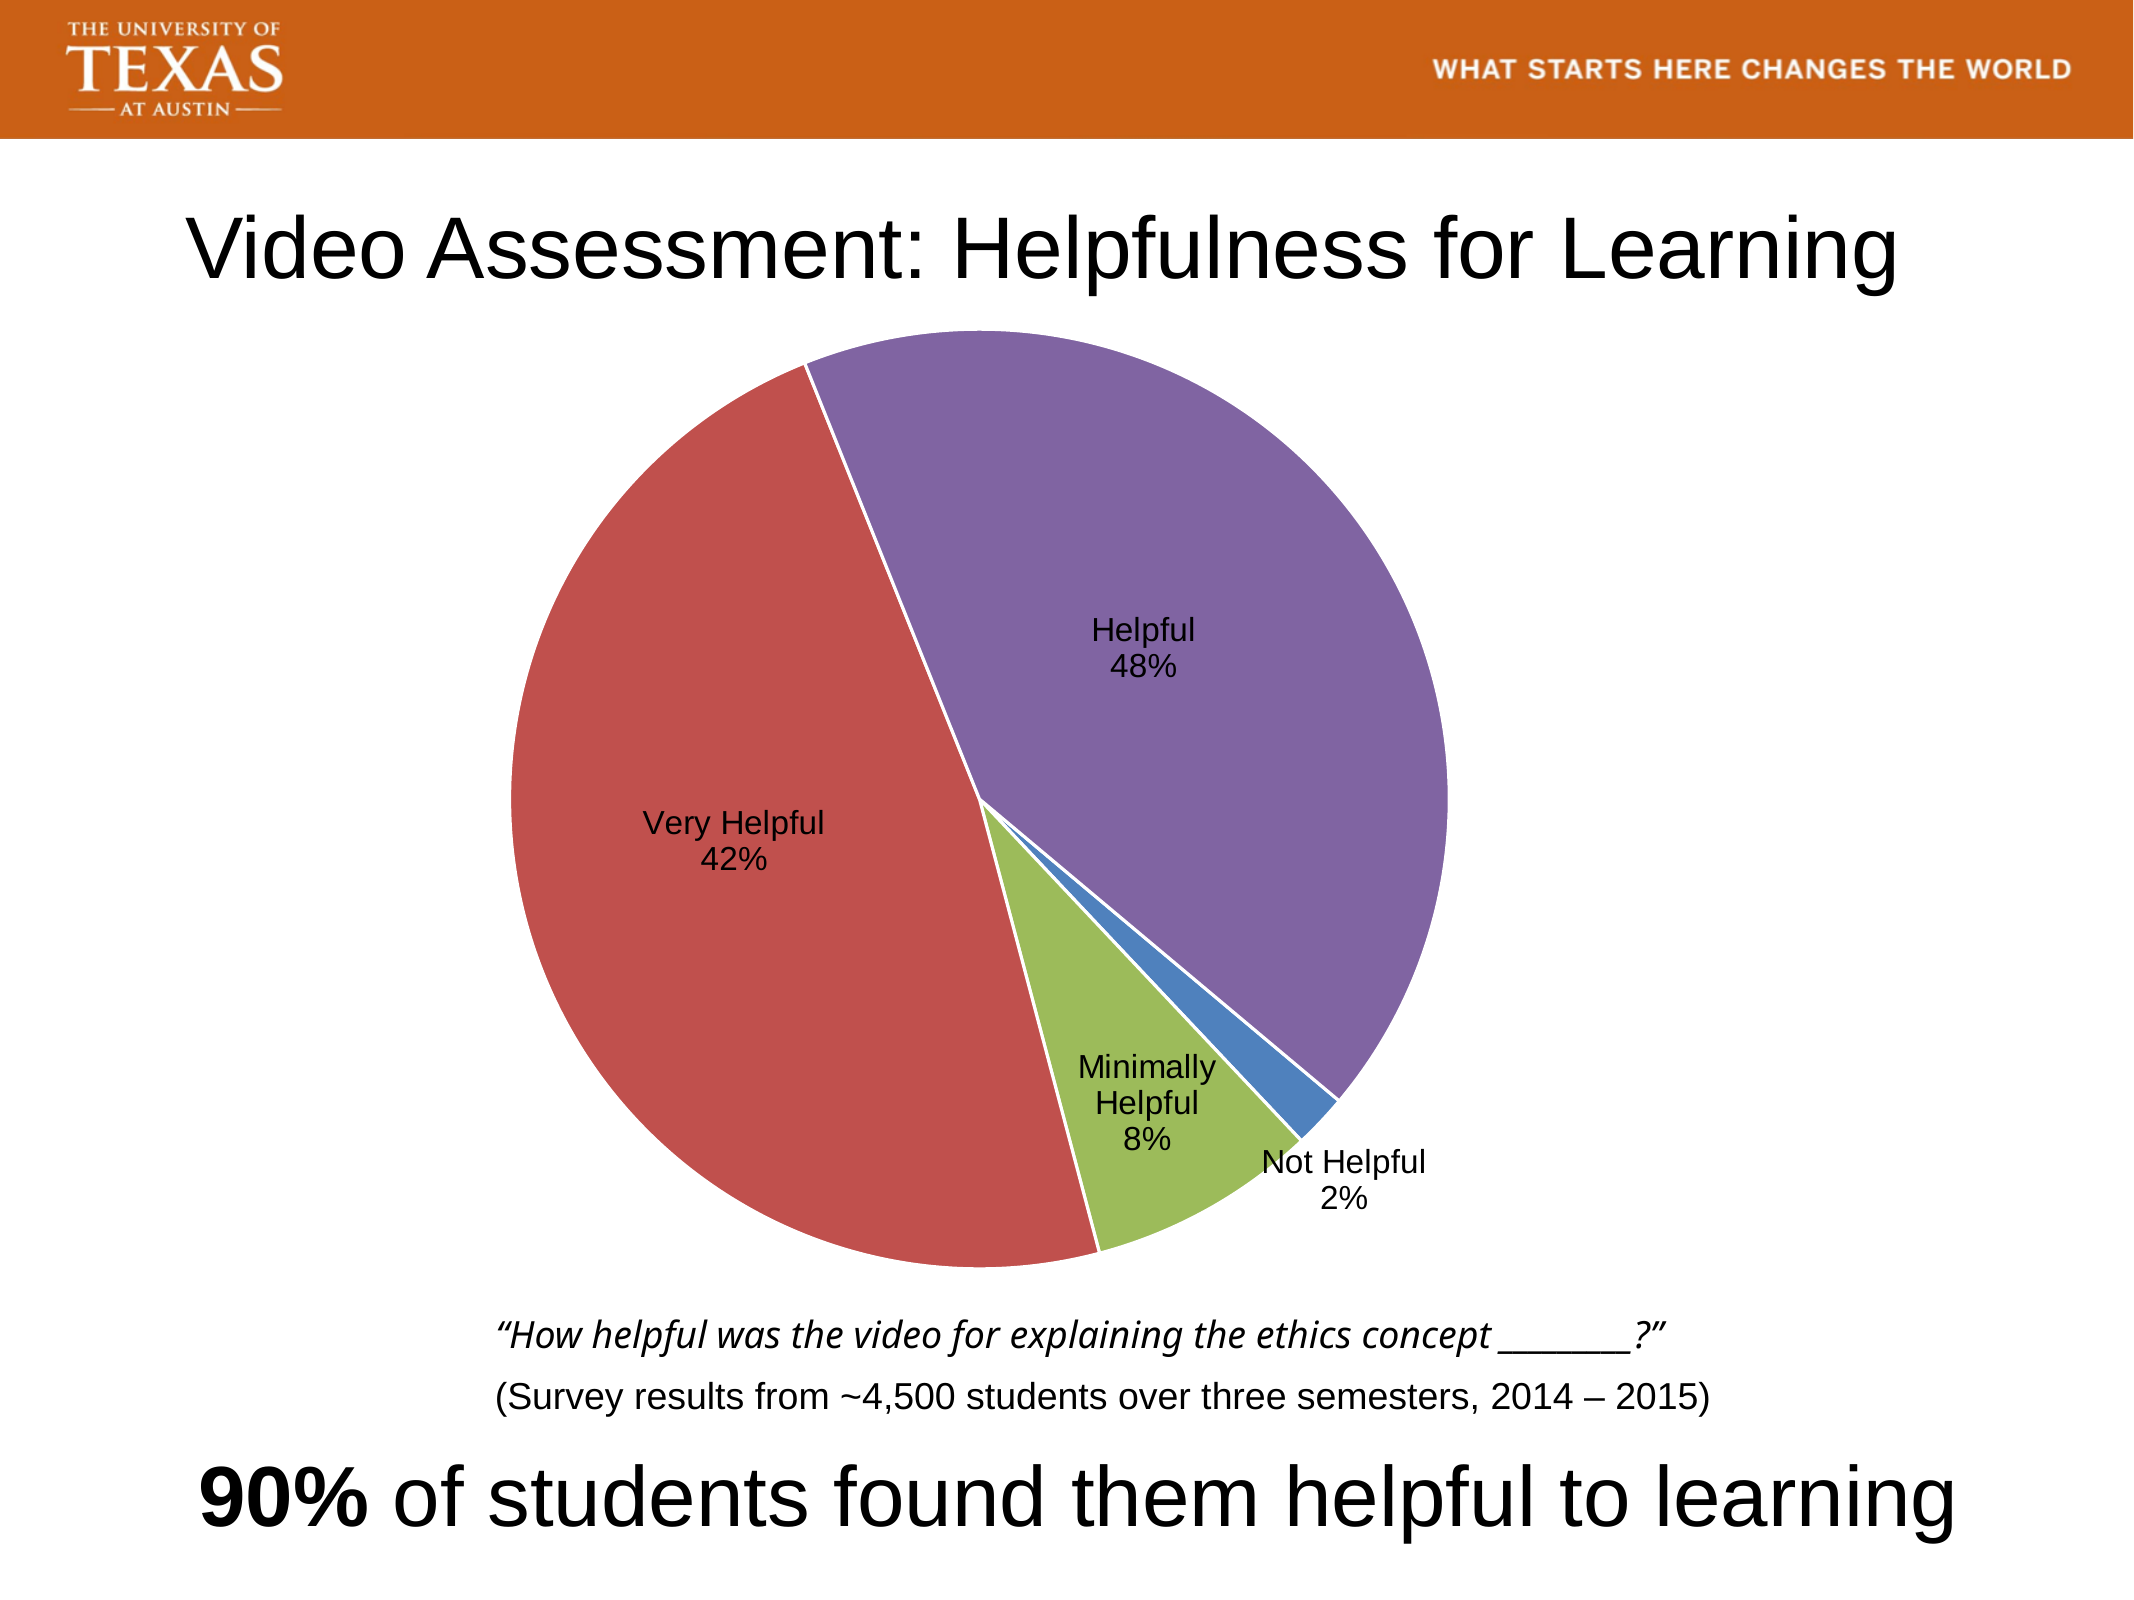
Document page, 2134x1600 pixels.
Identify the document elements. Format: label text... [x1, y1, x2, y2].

text_box Video Assessment: Helpfulness for Learning [176, 182, 2134, 305]
text_box “How helpful was the video for explaining the ethics concept _________?” [487, 1280, 1810, 1365]
chart [486, 309, 1472, 1289]
text_box (Survey results from ~4,500 students over three semesters, 2014 – 2015) [479, 1341, 1802, 1425]
picture [0, 0, 2134, 140]
text_box 90% of students found them helpful to learning [176, 1430, 2113, 1554]
